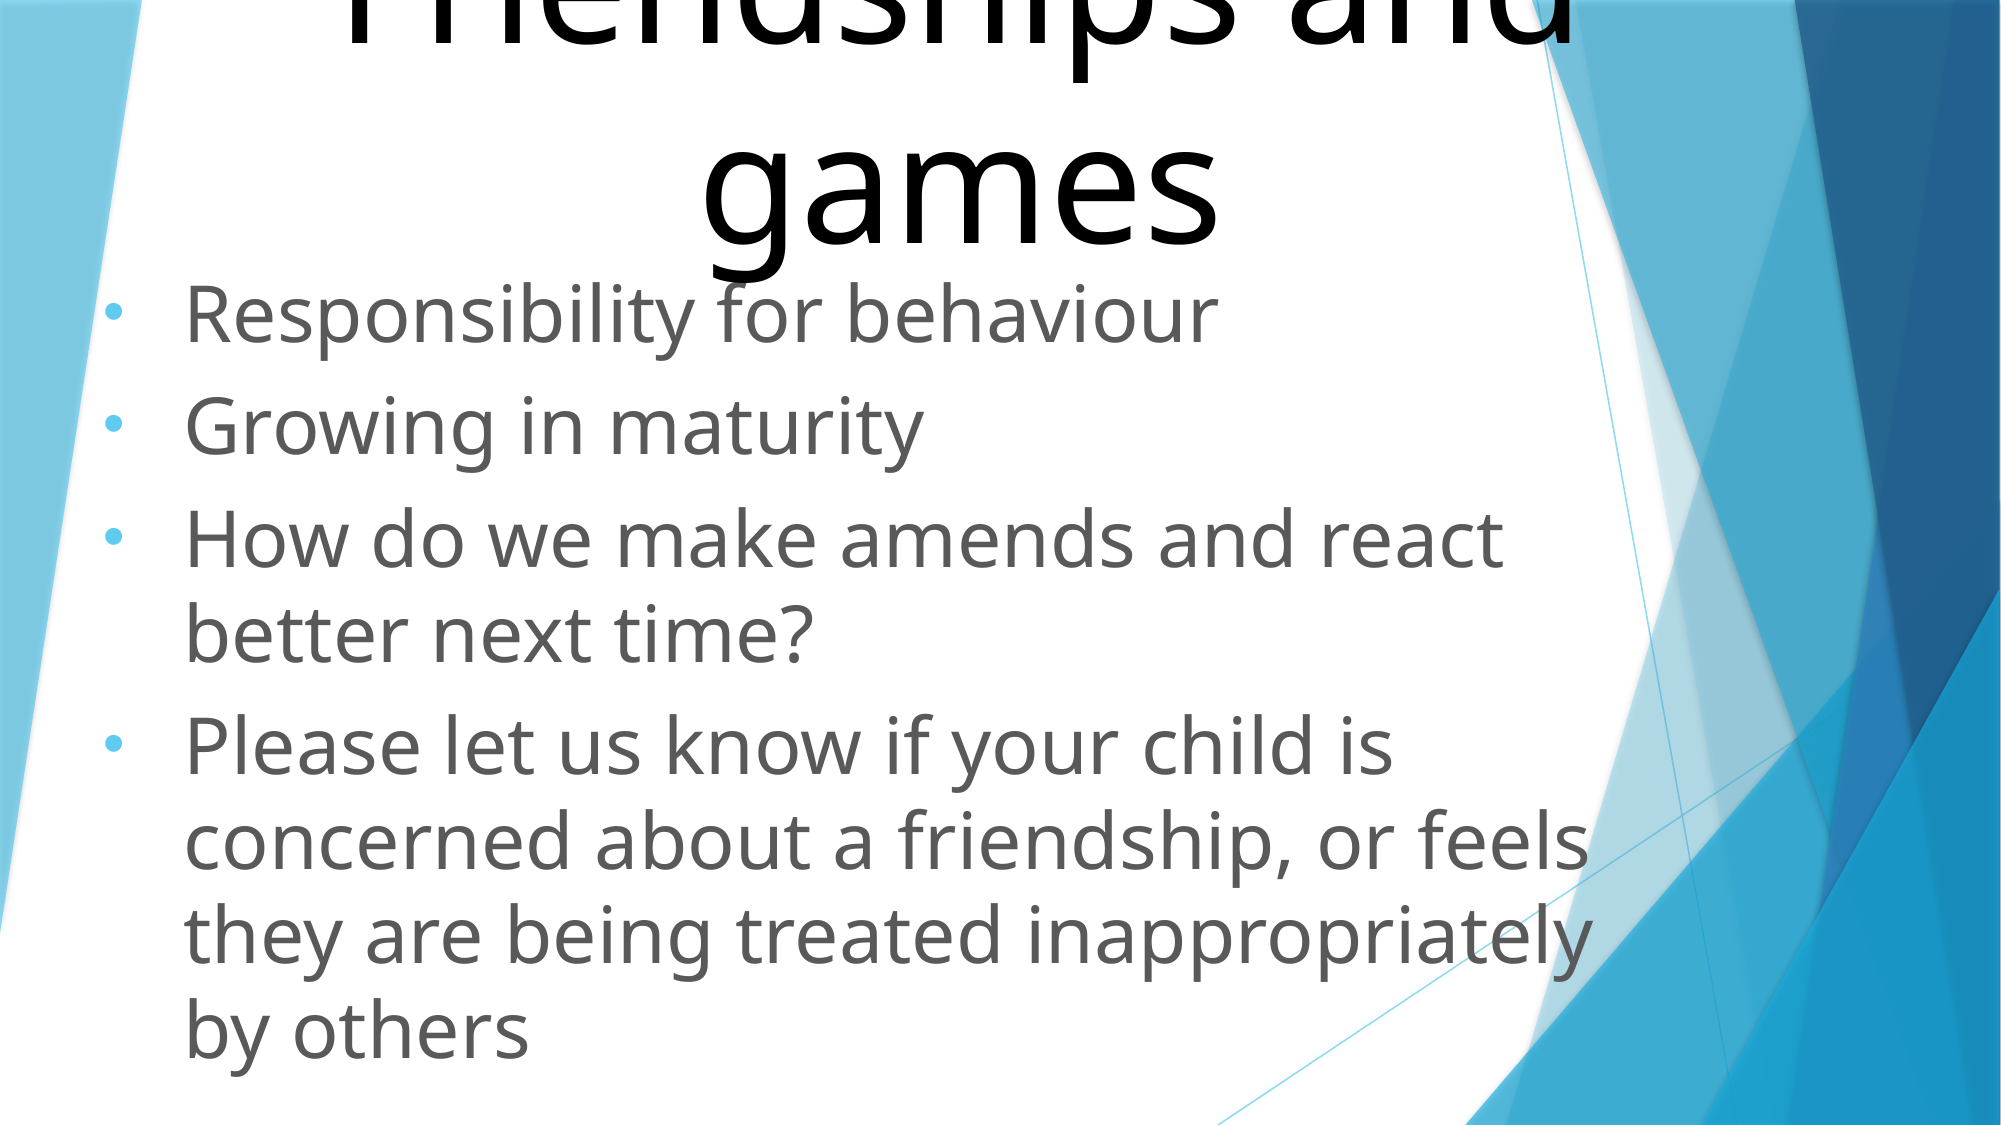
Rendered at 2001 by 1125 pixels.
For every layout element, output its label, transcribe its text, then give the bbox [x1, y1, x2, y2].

title Friendships and games [183, 14, 1738, 285]
subtitle Responsibility for behaviour Growing in maturity How do we make amends and react better next time? Please let us know if your child is concerned about a friendship, or feels they are being treated inappropriately by others [87, 255, 1692, 1084]
